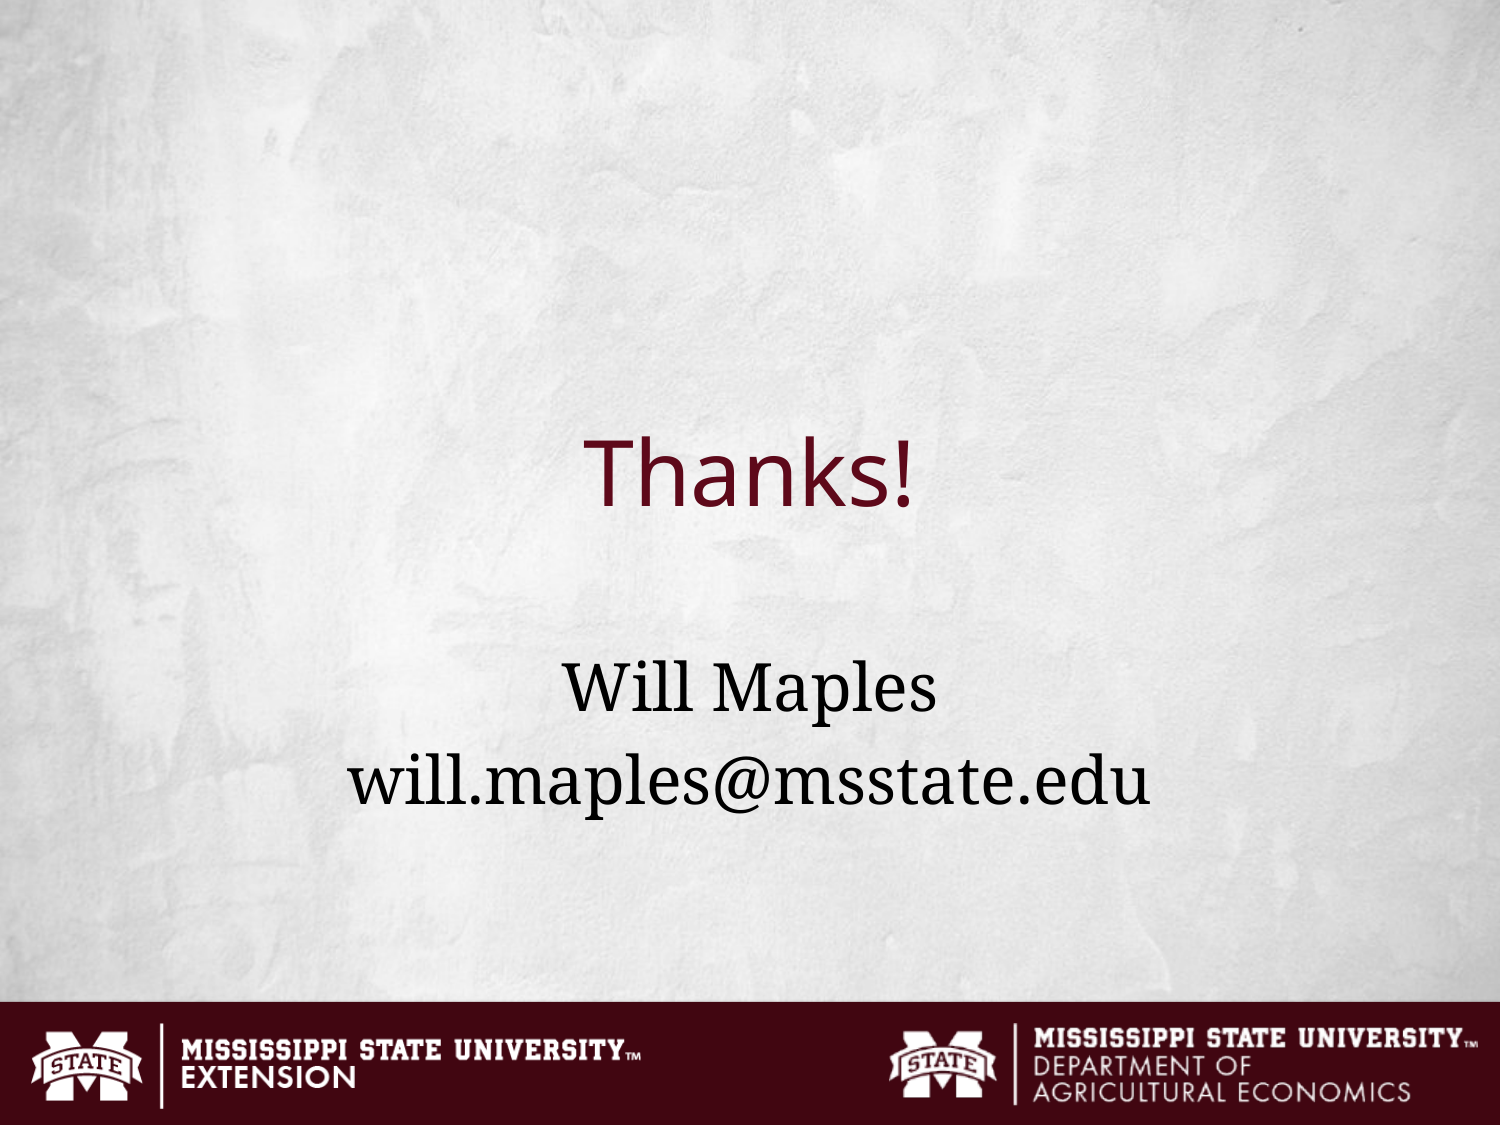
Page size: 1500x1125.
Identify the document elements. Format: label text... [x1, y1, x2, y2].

picture [31, 1023, 641, 1109]
picture [889, 1023, 1478, 1109]
title Thanks! [112, 349, 1388, 591]
subtitle Will Maples will.maples@msstate.edu [225, 637, 1275, 925]
